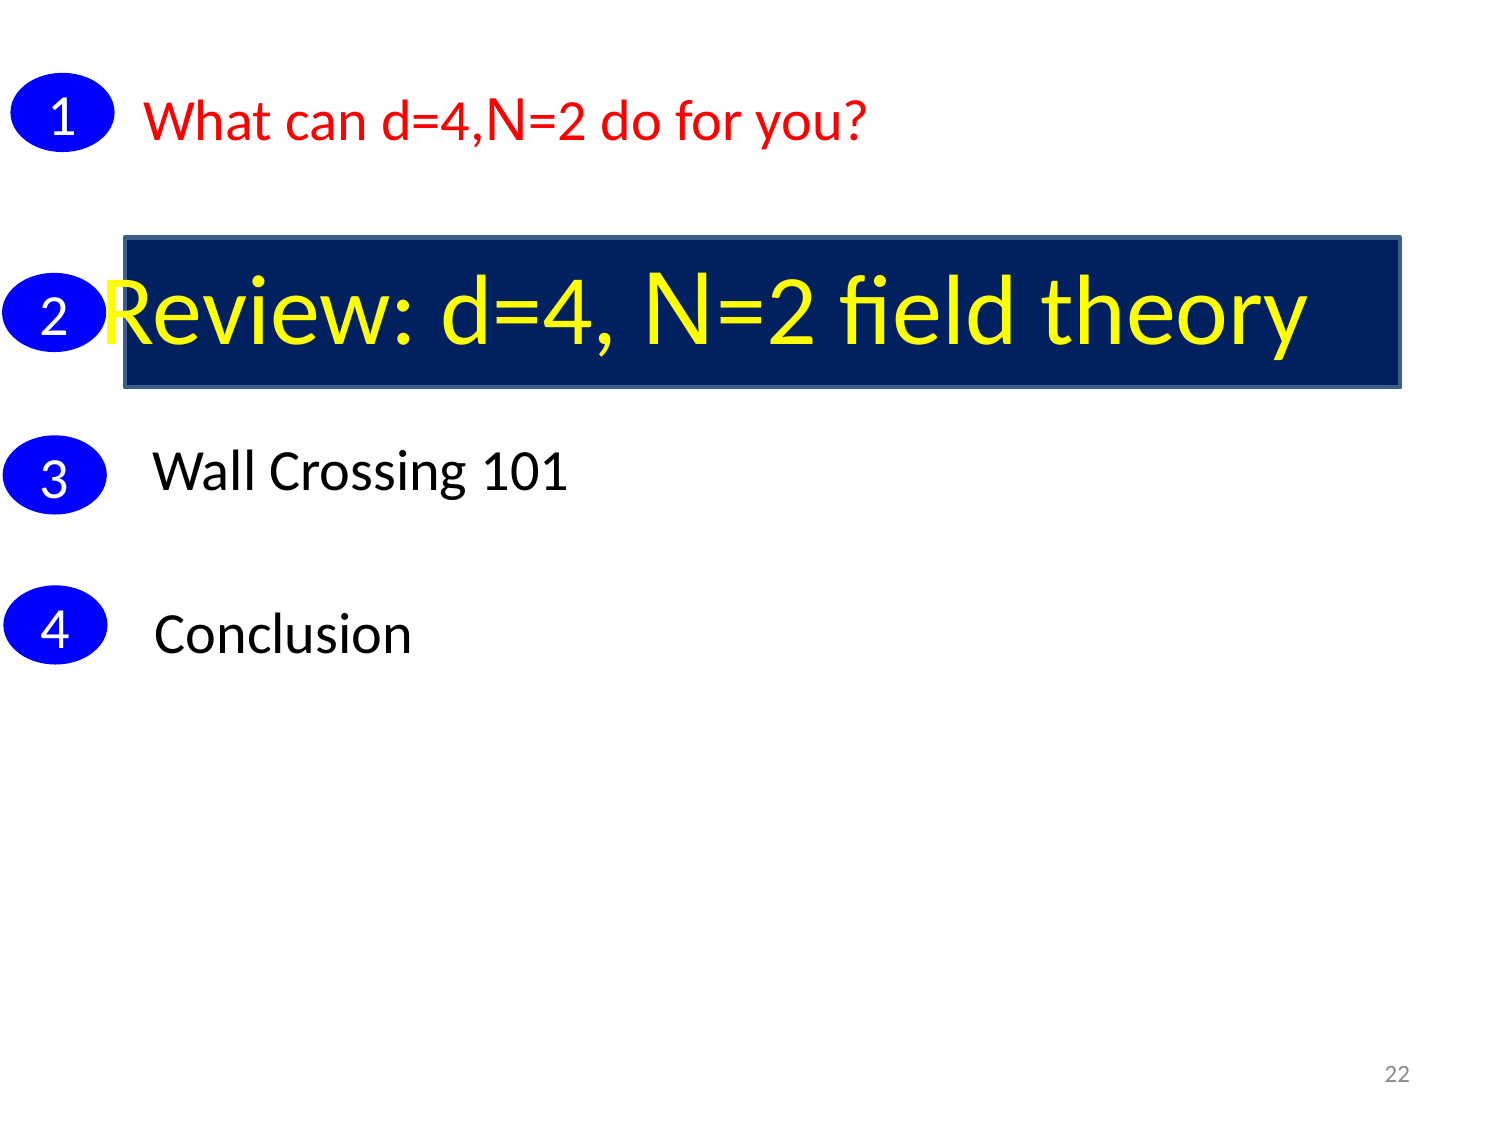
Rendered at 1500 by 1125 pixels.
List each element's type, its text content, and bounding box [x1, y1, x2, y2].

text_box 3 [2, 435, 107, 515]
text_box What can d=4,N=2 do for you? [128, 75, 899, 160]
text_box 1 [10, 72, 115, 153]
text_box 2 [2, 272, 107, 353]
text_box Review: d=4, N=2 field theory [85, 237, 1460, 373]
text_box Conclusion [140, 587, 1243, 673]
slide_number 22 [1074, 1042, 1425, 1103]
text_box [123, 373, 1402, 389]
text_box 4 [3, 585, 108, 665]
text_box Wall Crossing 101 [137, 425, 1240, 510]
